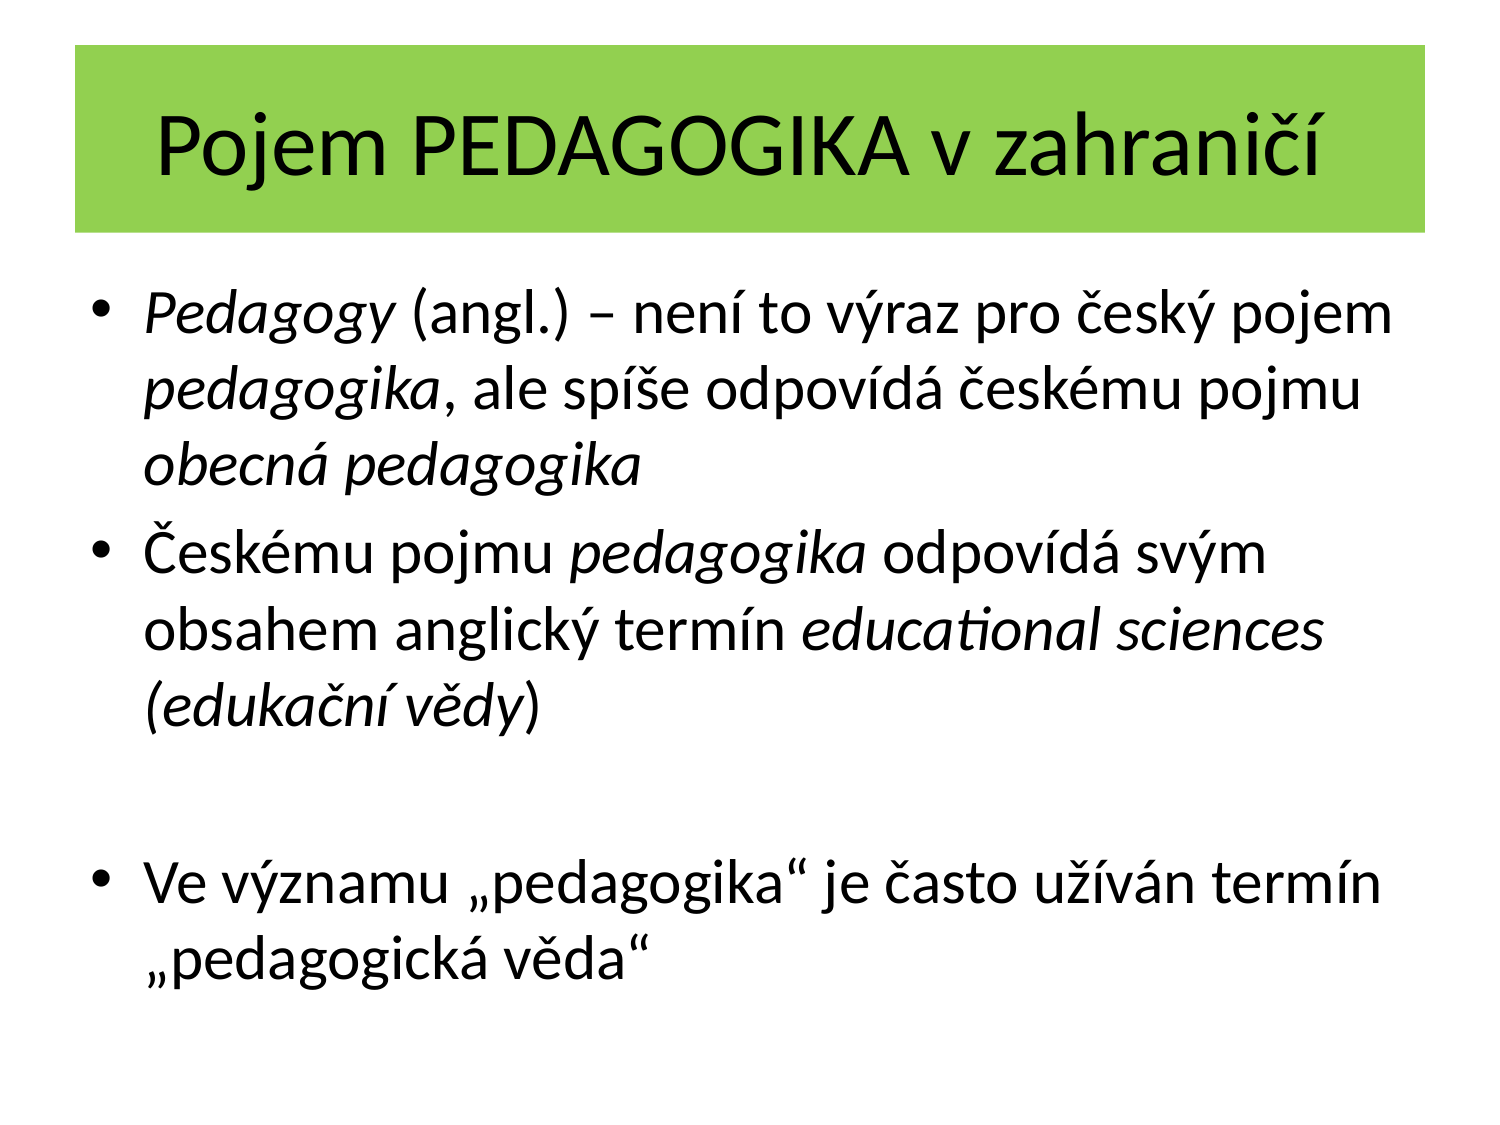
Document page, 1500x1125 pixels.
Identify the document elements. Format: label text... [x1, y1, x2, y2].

list Pedagogy (angl.) – není to výraz pro český pojem pedagogika, ale spíše odpovídá českému pojmu obecná pedagogika Českému pojmu pedagogika odpovídá svým obsahem anglický termín educational sciences (edukační vědy) Ve významu „pedagogika“ je často užíván termín „pedagogická věda“ [75, 262, 1425, 1005]
title Pojem PEDAGOGIKA v zahraničí [75, 45, 1425, 233]
